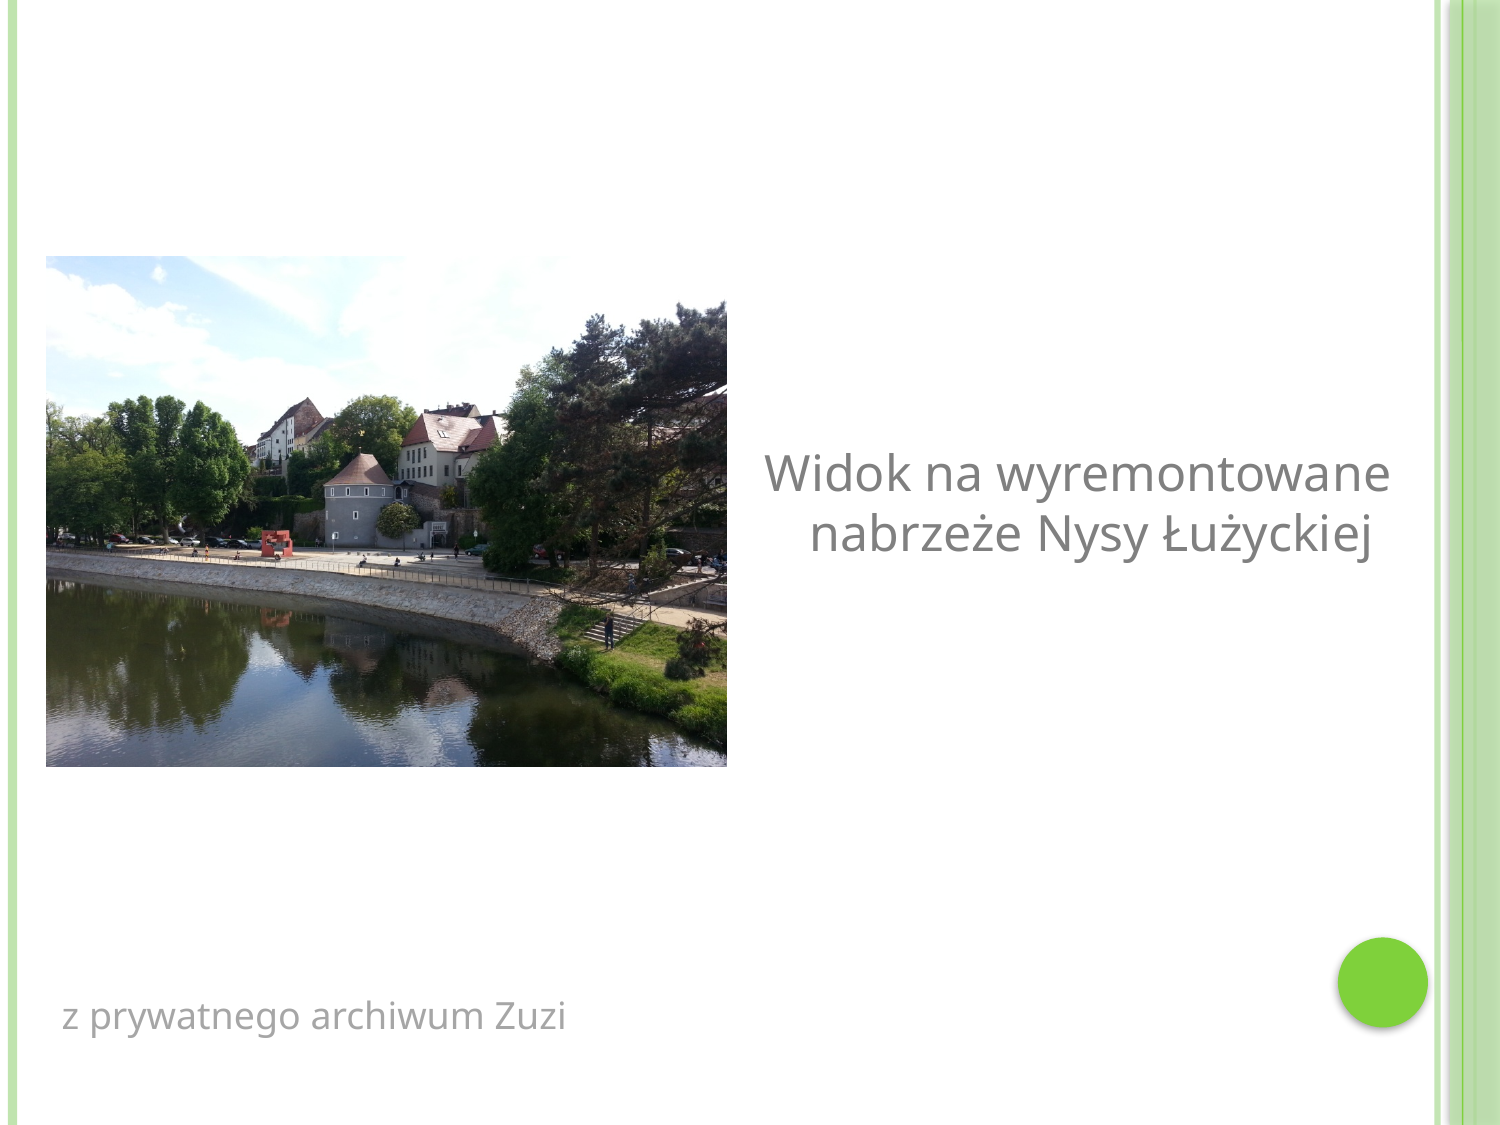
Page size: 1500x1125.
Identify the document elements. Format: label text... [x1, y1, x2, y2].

text_box z prywatnego archiwum Zuzi [46, 984, 1272, 1097]
list Widok na wyremontowane nabrzeże Nysy Łużyckiej [750, 433, 1430, 856]
picture [46, 256, 728, 768]
